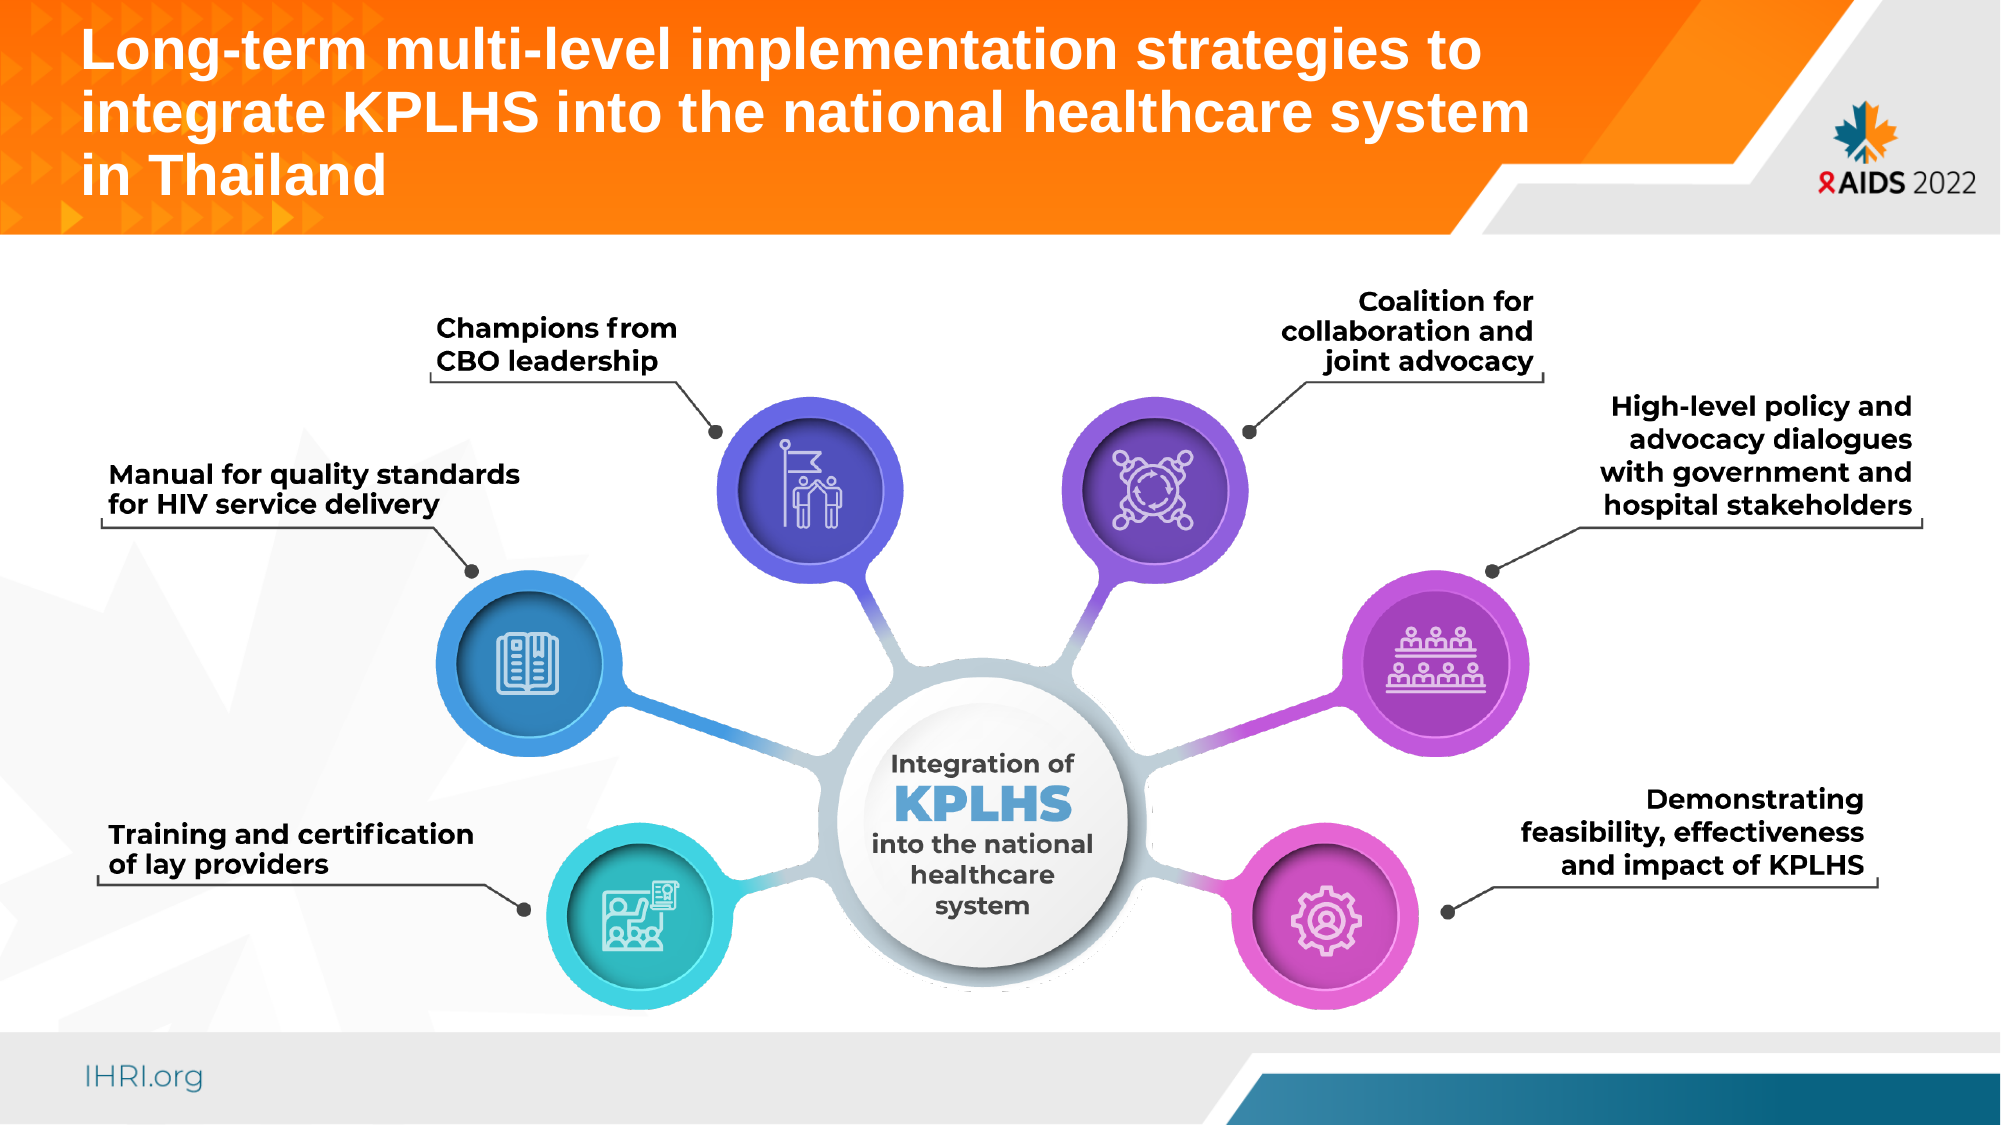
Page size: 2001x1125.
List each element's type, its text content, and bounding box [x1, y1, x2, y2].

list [0, 238, 2000, 1038]
picture [0, 0, 2001, 1125]
title Long-term multi-level implementation strategies to integrate KPLHS into the national healthcare system in Thailand [65, 38, 1607, 188]
